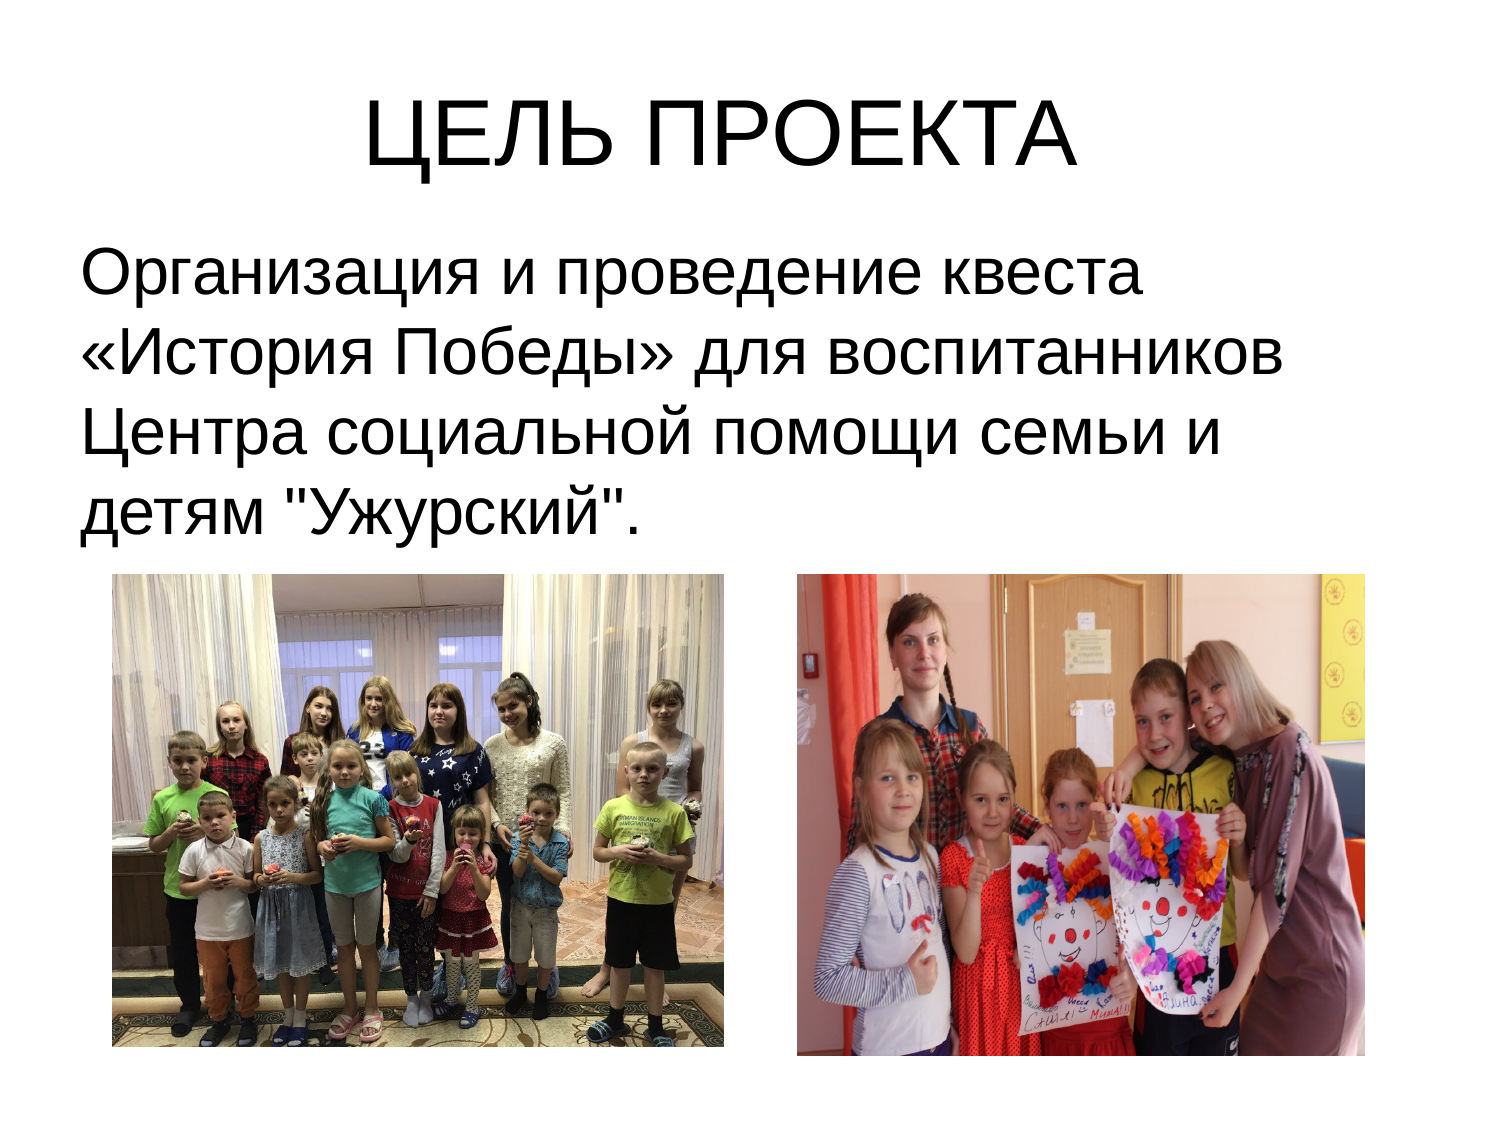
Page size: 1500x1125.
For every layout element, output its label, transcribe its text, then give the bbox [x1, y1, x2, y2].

picture [111, 573, 724, 1048]
subtitle ​Организация и проведение квеста «История Победы» для воспитанников Центра социальной помощи семьи и детям "Ужурский". [64, 219, 1376, 622]
picture [796, 573, 1365, 1057]
title ЦЕЛЬ ПРОЕКТА [82, 30, 1358, 219]
